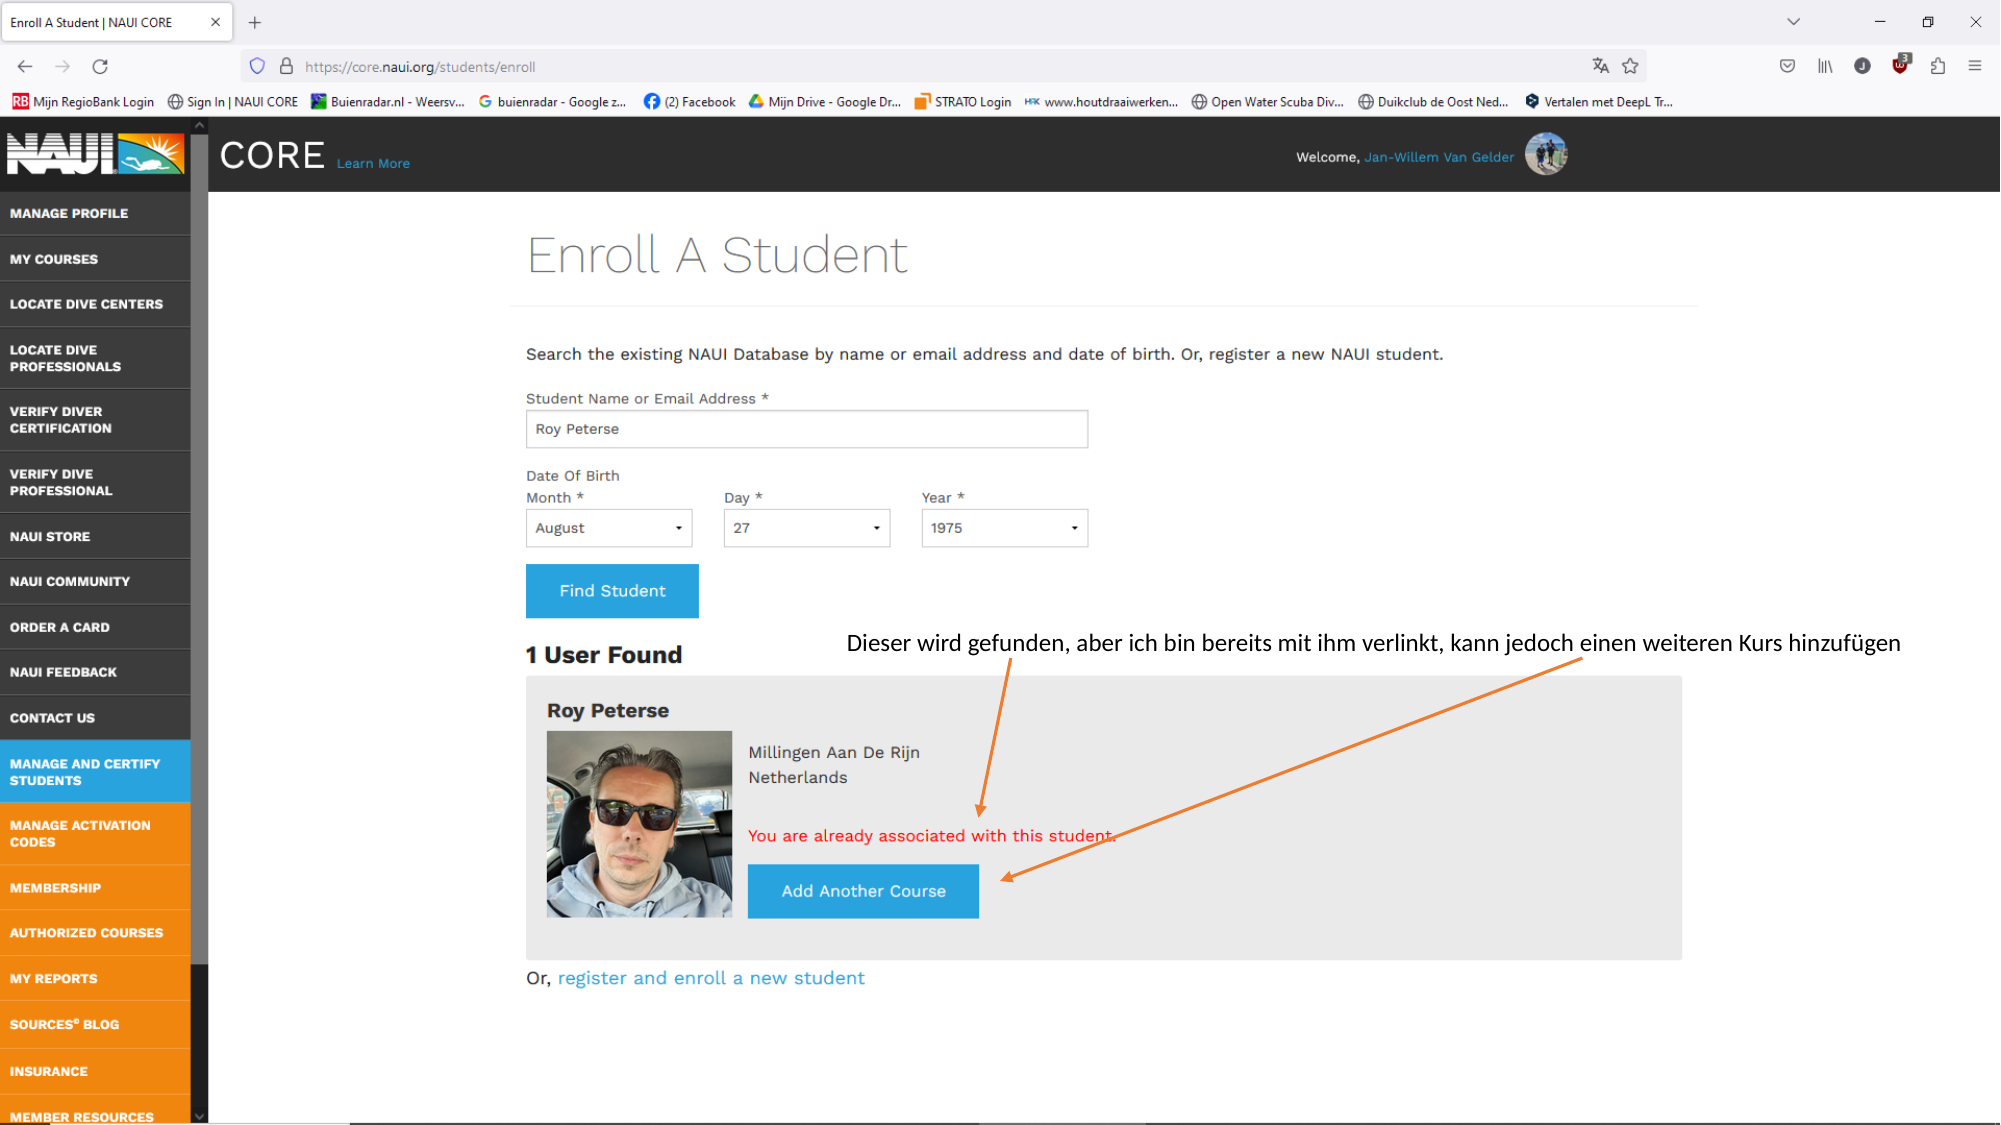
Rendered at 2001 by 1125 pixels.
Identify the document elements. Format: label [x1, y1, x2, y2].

picture [0, 0, 2000, 1125]
text_box [978, 658, 999, 818]
text_box [999, 658, 1583, 882]
